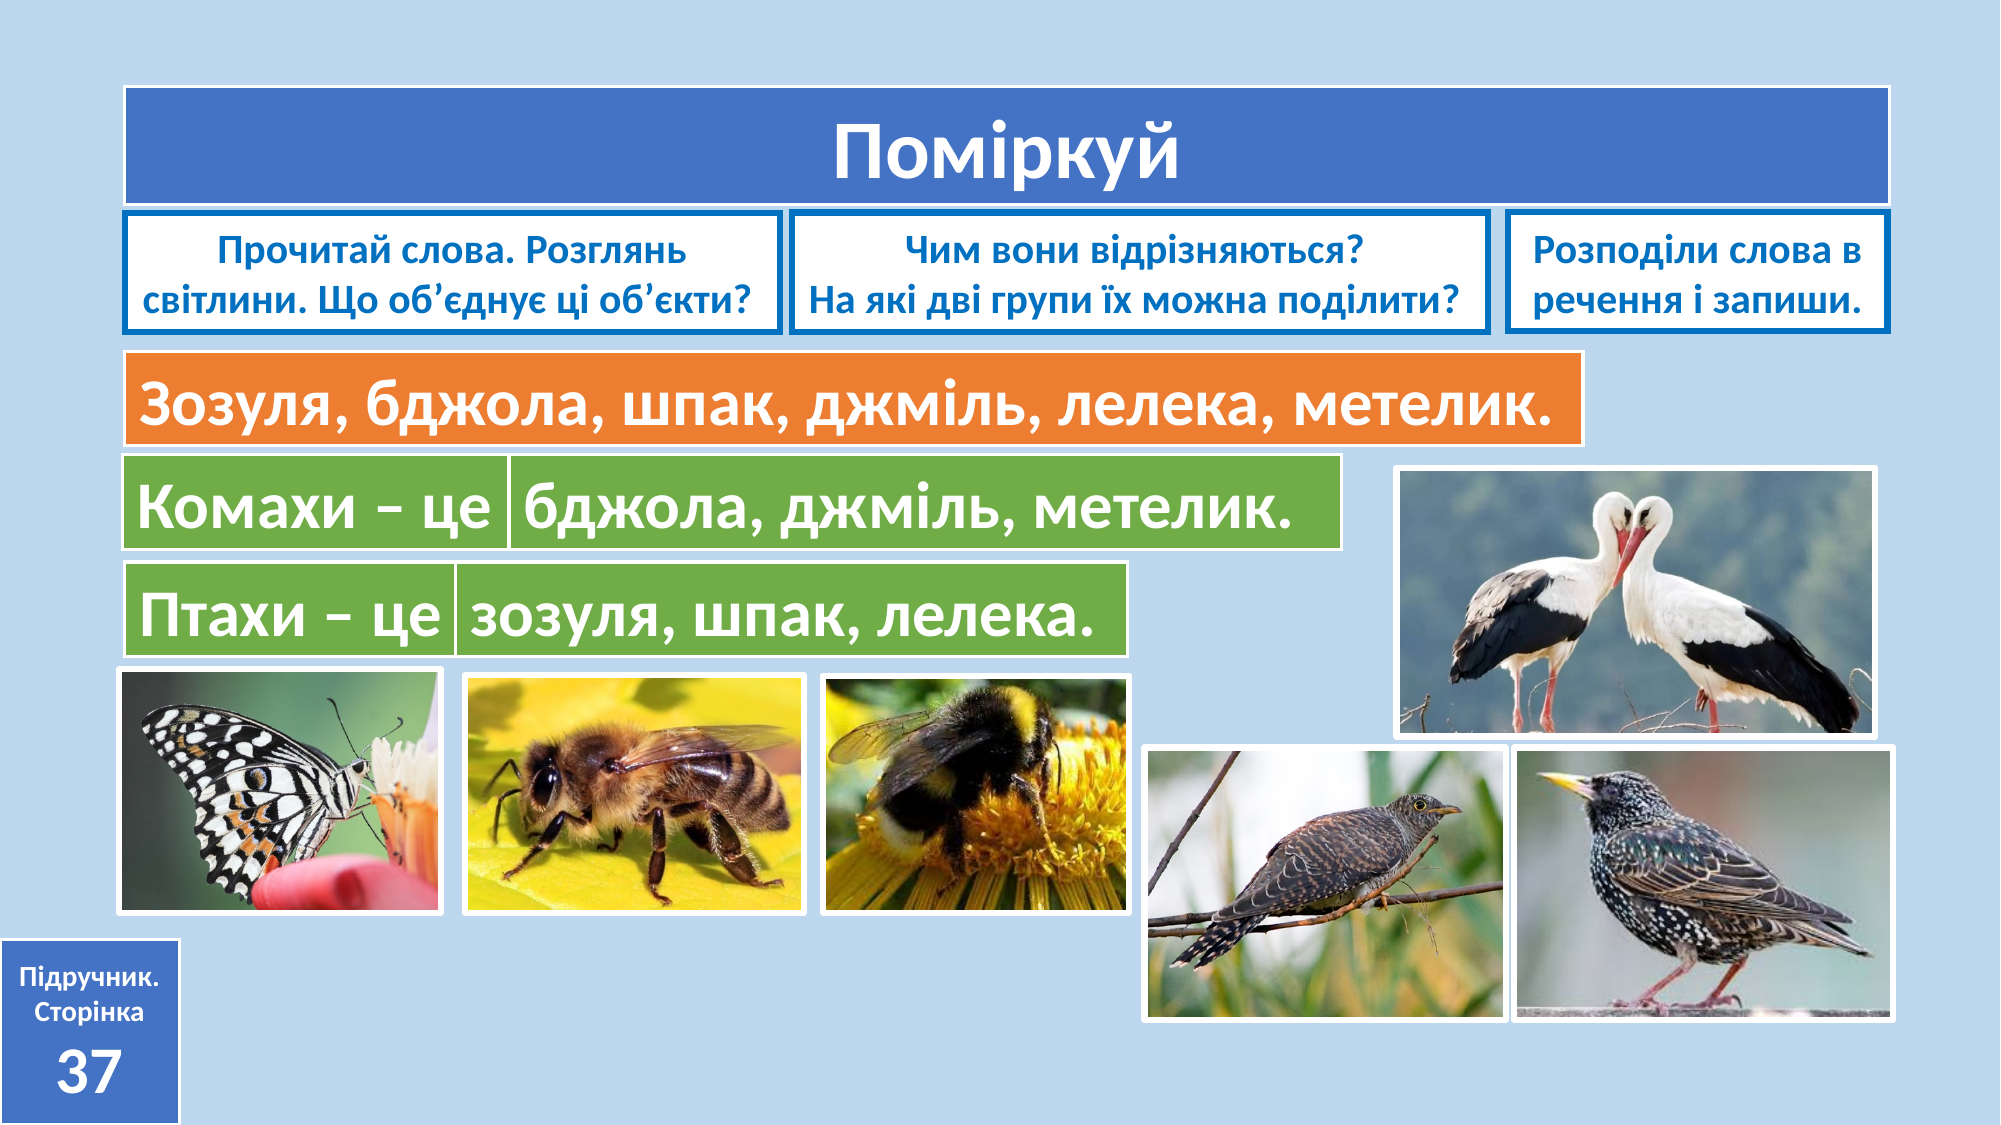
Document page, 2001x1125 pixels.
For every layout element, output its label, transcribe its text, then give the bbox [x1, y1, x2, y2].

text_box Чим вони відрізняються? На які дві групи їх можна поділити? [791, 212, 1489, 333]
text_box бджола, джміль, метелик. [507, 453, 1343, 551]
picture [825, 678, 1126, 910]
picture [467, 678, 801, 910]
text_box Птахи – це ... [123, 560, 454, 658]
text_box Зозуля, бджола, шпак, джміль, лелека, метелик. [123, 350, 1585, 447]
picture [121, 672, 438, 910]
text_box Поміркуй [123, 85, 1891, 206]
picture [1517, 750, 1890, 1017]
text_box зозуля, шпак, лелека. [454, 560, 1129, 658]
text_box Прочитай слова. Розглянь світлини. Що об’єднує ці об’єкти? [124, 212, 781, 333]
text_box Розподіли слова в речення і запиши. [1507, 211, 1889, 332]
text_box Комахи – це ... [121, 453, 507, 551]
text_box Підручник. Сторінка 37 [0, 938, 181, 1125]
picture [1147, 750, 1503, 1017]
picture [1399, 470, 1872, 734]
